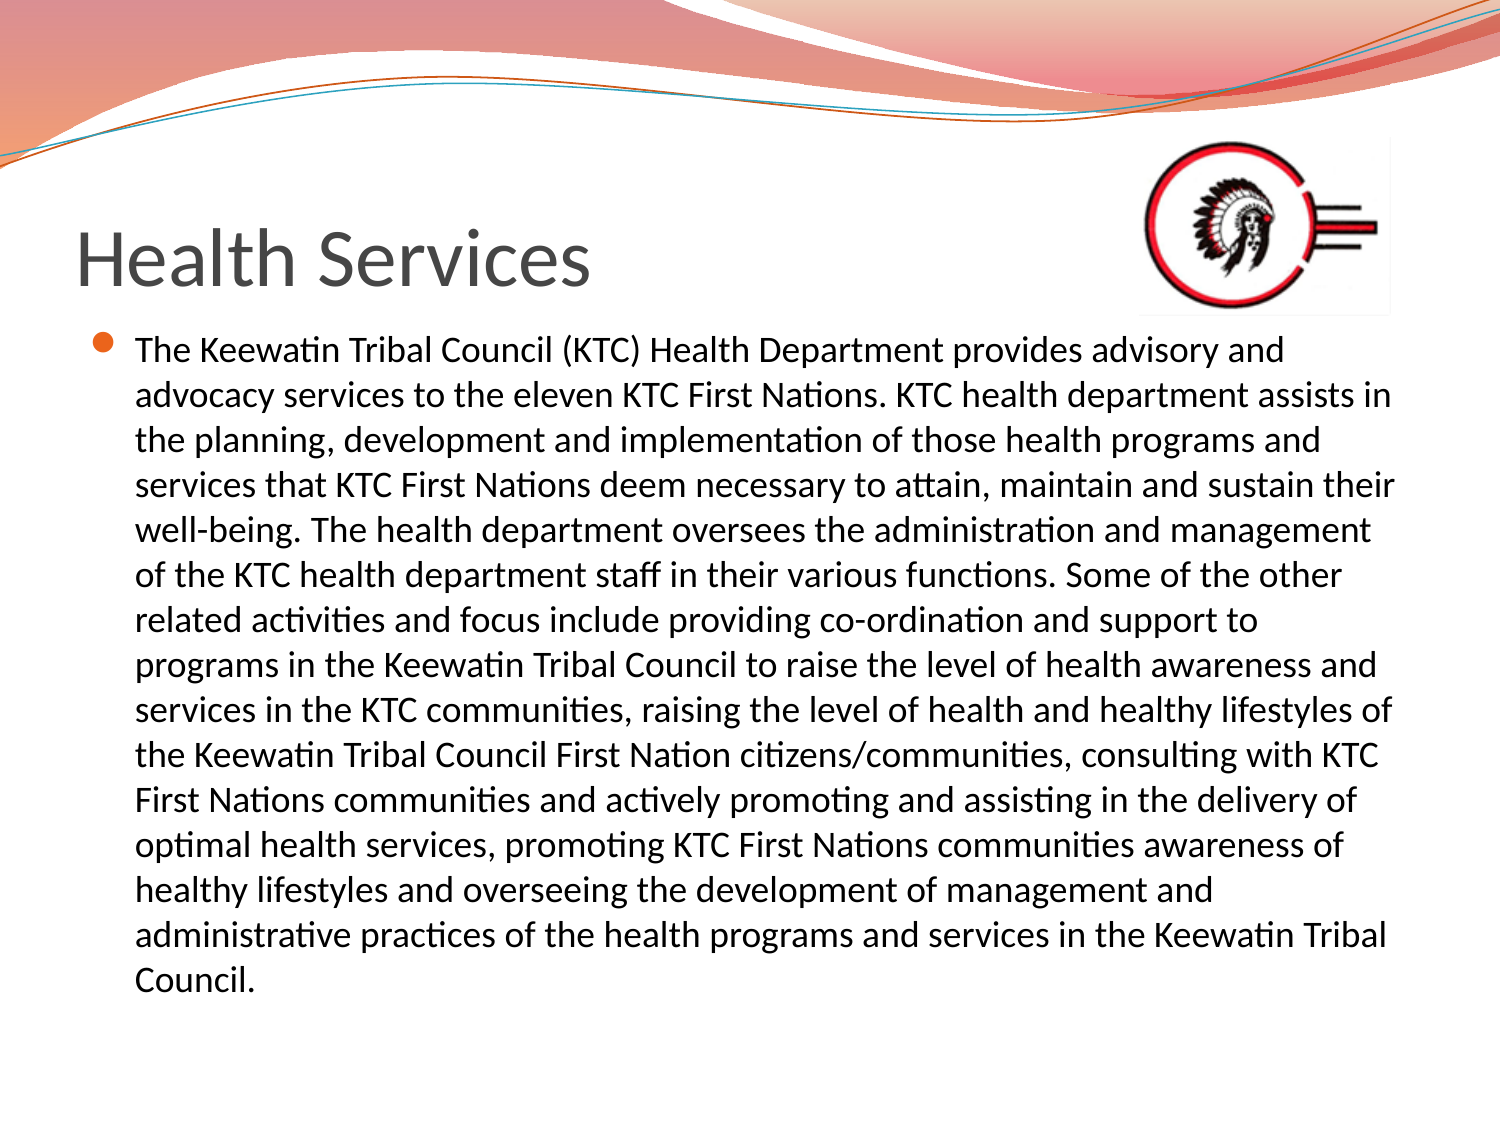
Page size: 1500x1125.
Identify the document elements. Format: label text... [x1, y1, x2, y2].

list The Keewatin Tribal Council (KTC) Health Department provides advisory and advocacy services to the eleven KTC First Nations. KTC health department assists in the planning, development and implementation of those health programs and services that KTC First Nations deem necessary to attain, maintain and sustain their well-being. The health department oversees the administration and management of the KTC health department staff in their various functions. Some of the other related activities and focus include providing co-ordination and support to programs in the Keewatin Tribal Council to raise the level of health awareness and services in the KTC communities, raising the level of health and healthy lifestyles of the Keewatin Tribal Council First Nation citizens/communities, consulting with KTC First Nations communities and actively promoting and assisting in the delivery of optimal health services, promoting KTC First Nations communities awareness of healthy lifestyles and overseeing the development of management and administrative practices of the health programs and services in the Keewatin Tribal Council. [75, 317, 1425, 1038]
title Health Services [75, 115, 1425, 303]
picture [1139, 136, 1392, 318]
